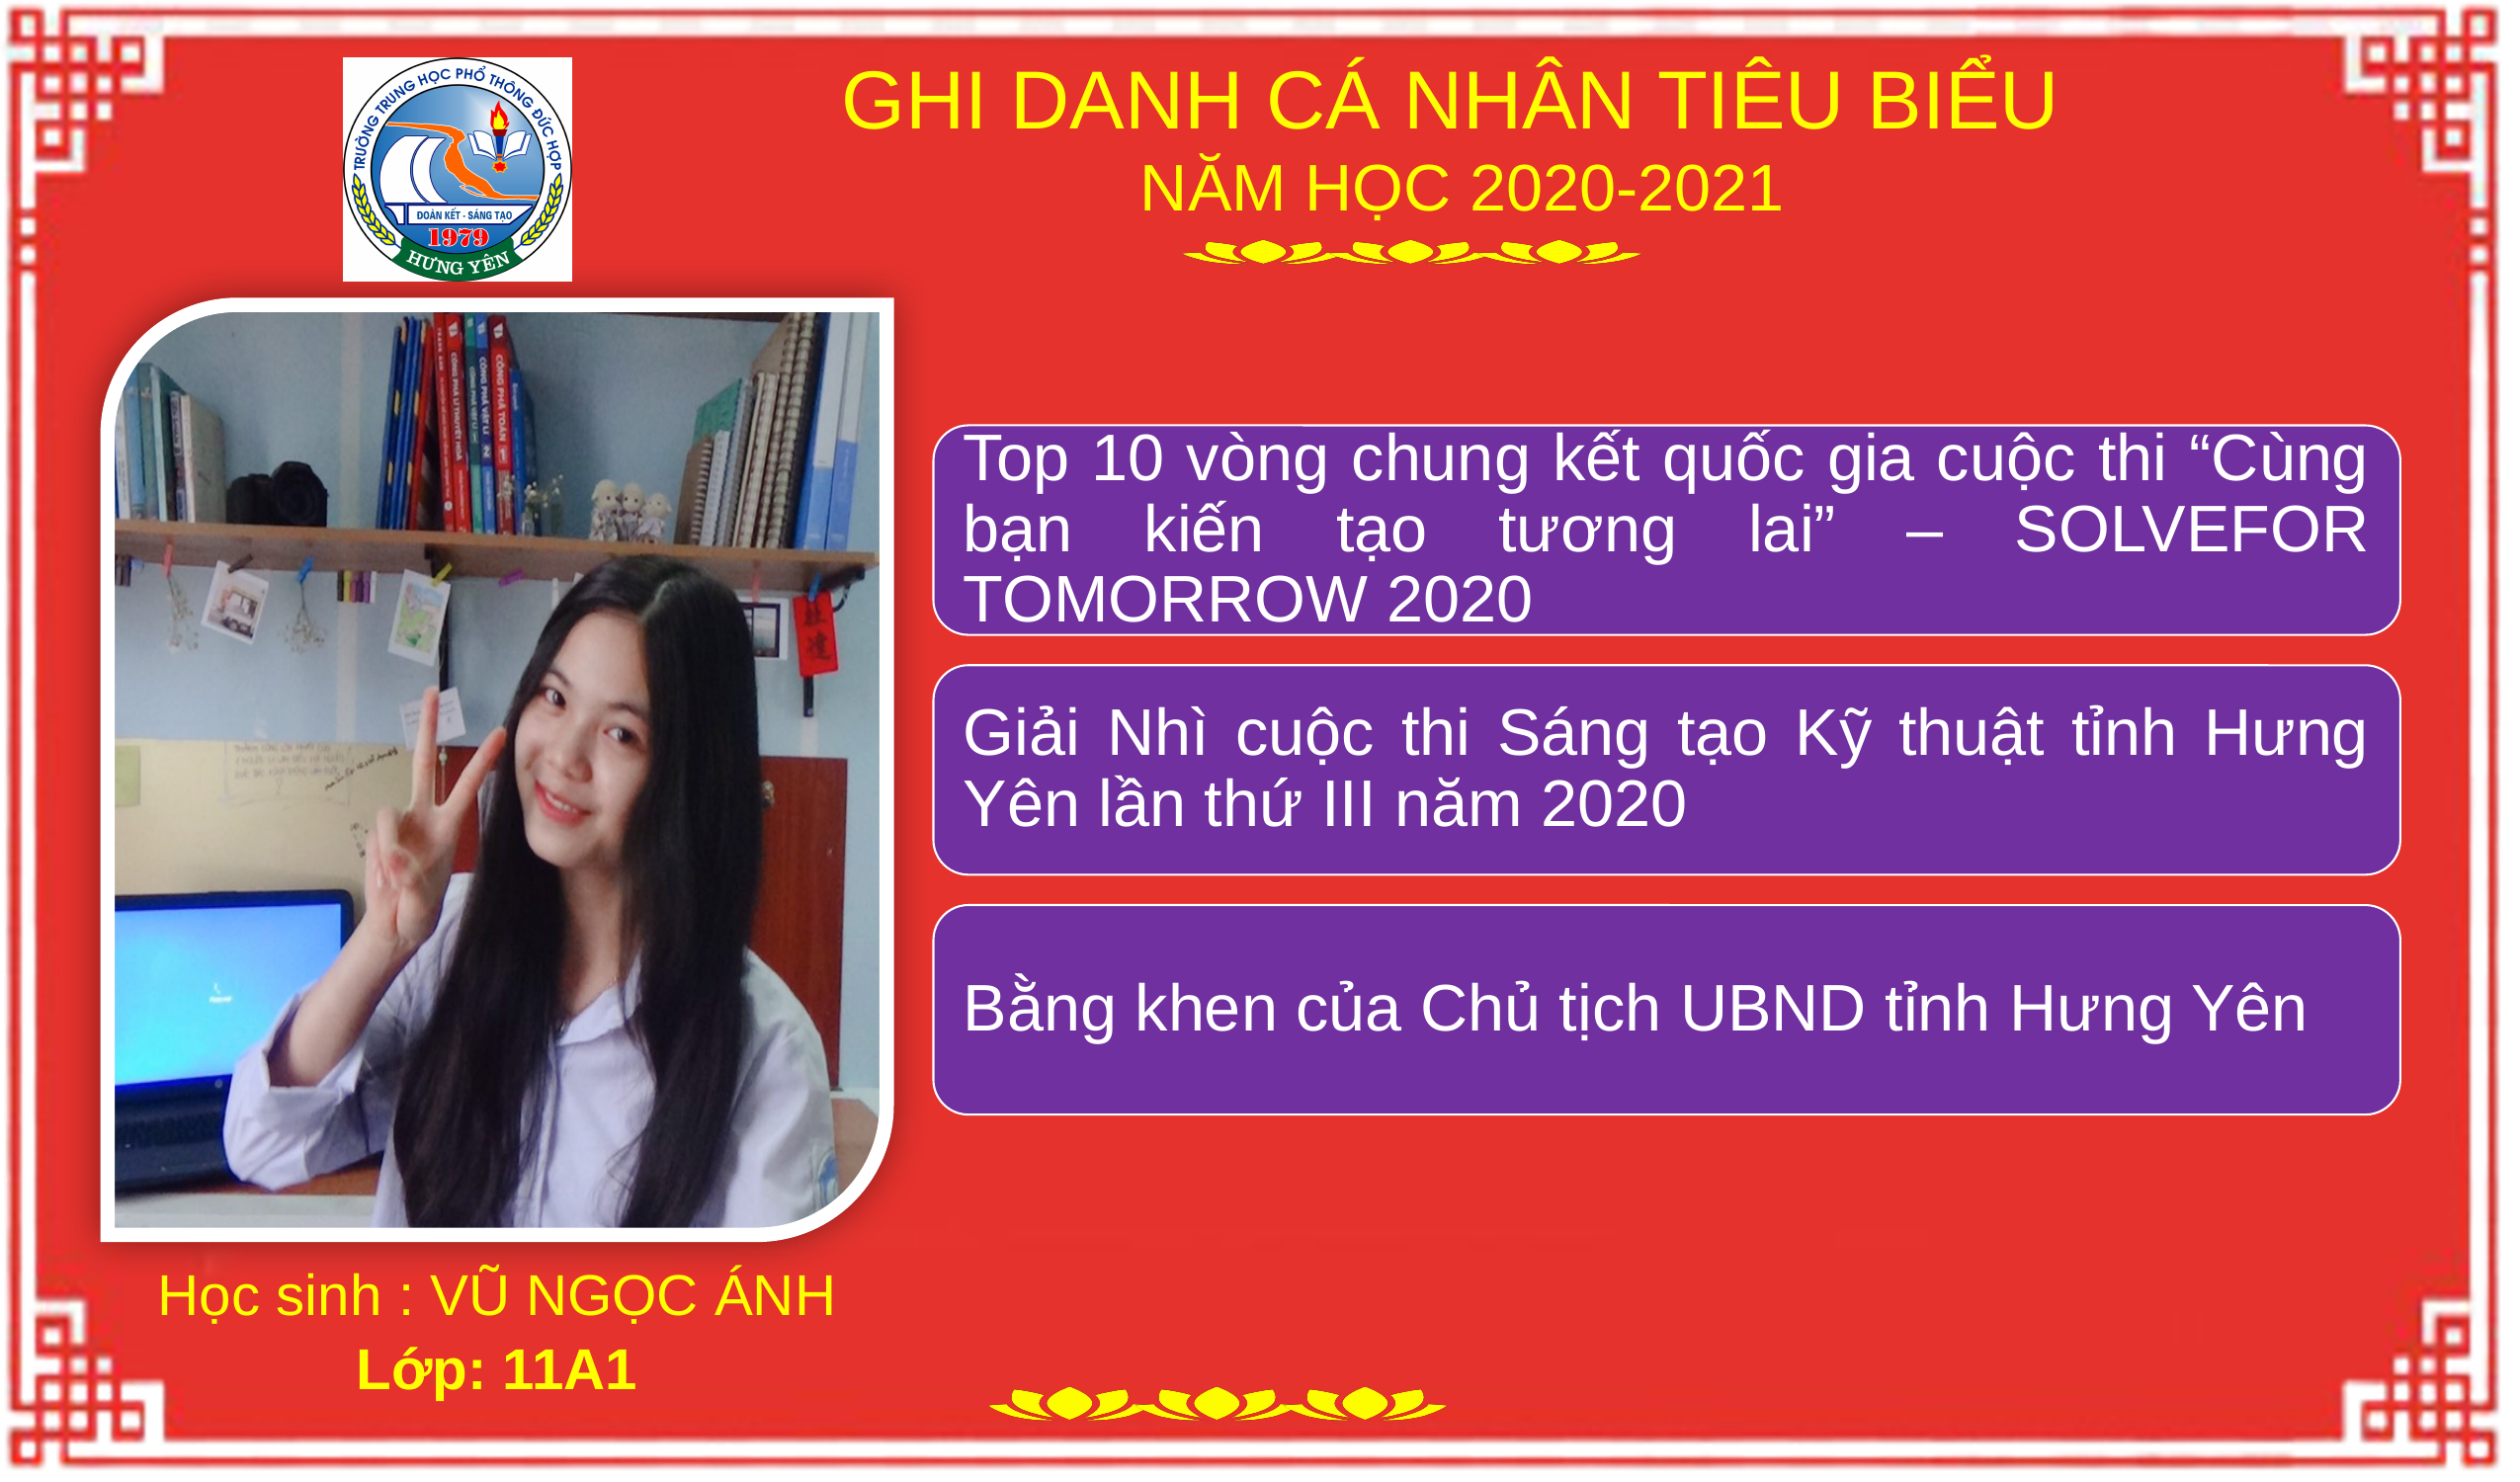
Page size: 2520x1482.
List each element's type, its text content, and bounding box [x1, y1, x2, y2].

title Học sinh : VŨ NGỌC ÁNH Lớp: 11A1 [107, 1241, 887, 1409]
picture [0, 0, 2520, 1482]
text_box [933, 425, 2401, 1115]
